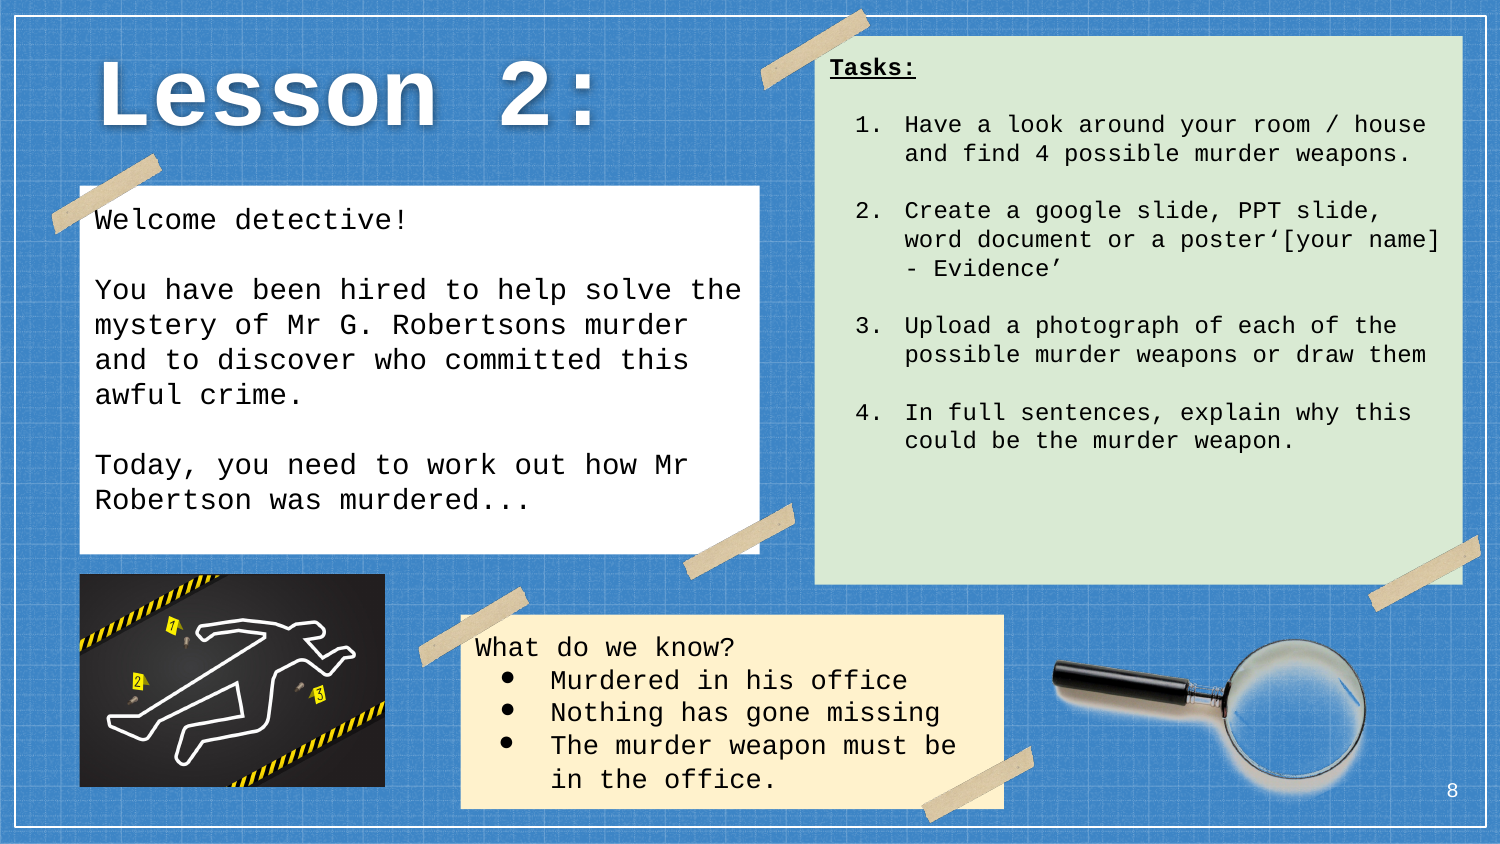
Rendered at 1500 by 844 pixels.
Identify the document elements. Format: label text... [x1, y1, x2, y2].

picture [0, 0, 1500, 844]
text_box Tasks: Have a look around your room / house and find 4 possible murder weapons. Create a google slide, PPT slide, word document or a poster‘[your name] - Evidence’ Upload a photograph of each of the possible murder weapons or draw them In full sentences, explain why this could be the murder weapon. [814, 36, 1463, 585]
text_box Lesson 2: [79, 14, 822, 172]
slide_number 8 [1398, 761, 1474, 810]
text_box Lesson 2: [876, 14, 1474, 172]
text_box What do we know? Murdered in his office Nothing has gone missing The murder weapon must be in the office. [460, 614, 1004, 810]
text_box Welcome detective! You have been hired to help solve the mystery of Mr G. Robertsons murder and to discover who committed this awful crime. Today, you need to work out how Mr Robertson was murdered... [79, 185, 760, 555]
